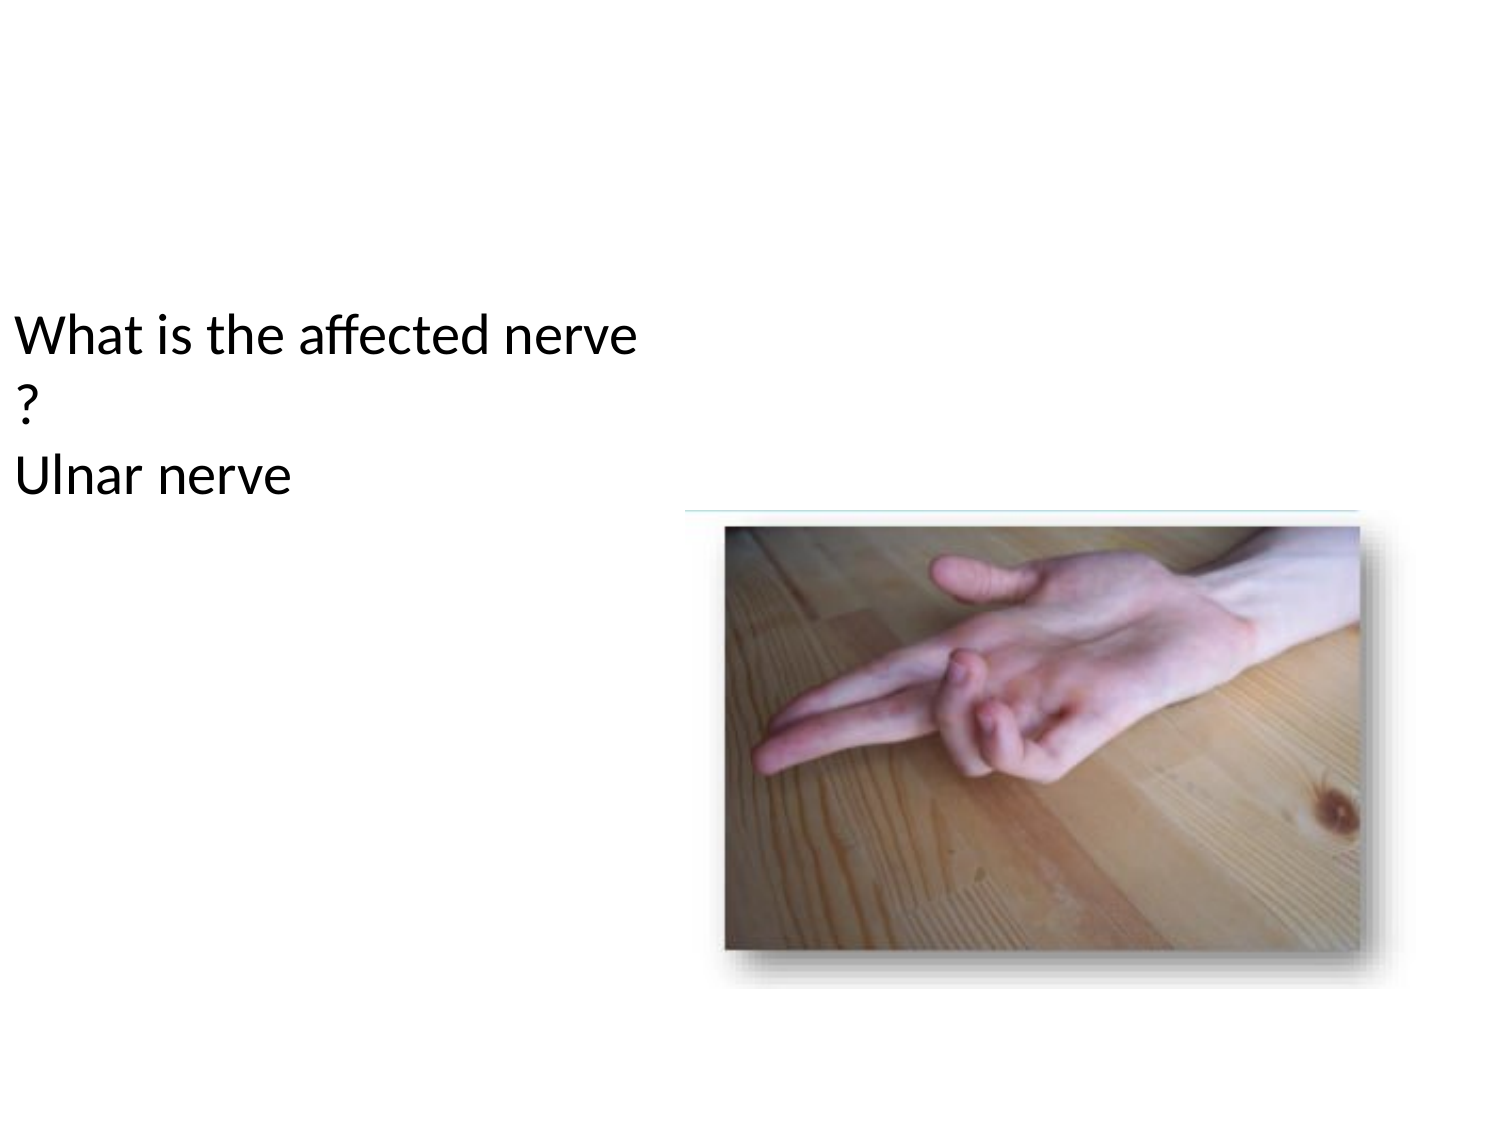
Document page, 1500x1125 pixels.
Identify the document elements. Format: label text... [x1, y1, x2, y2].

text_box What is the affected nerve ? Ulnar nerve [0, 289, 657, 514]
picture [685, 510, 1416, 989]
